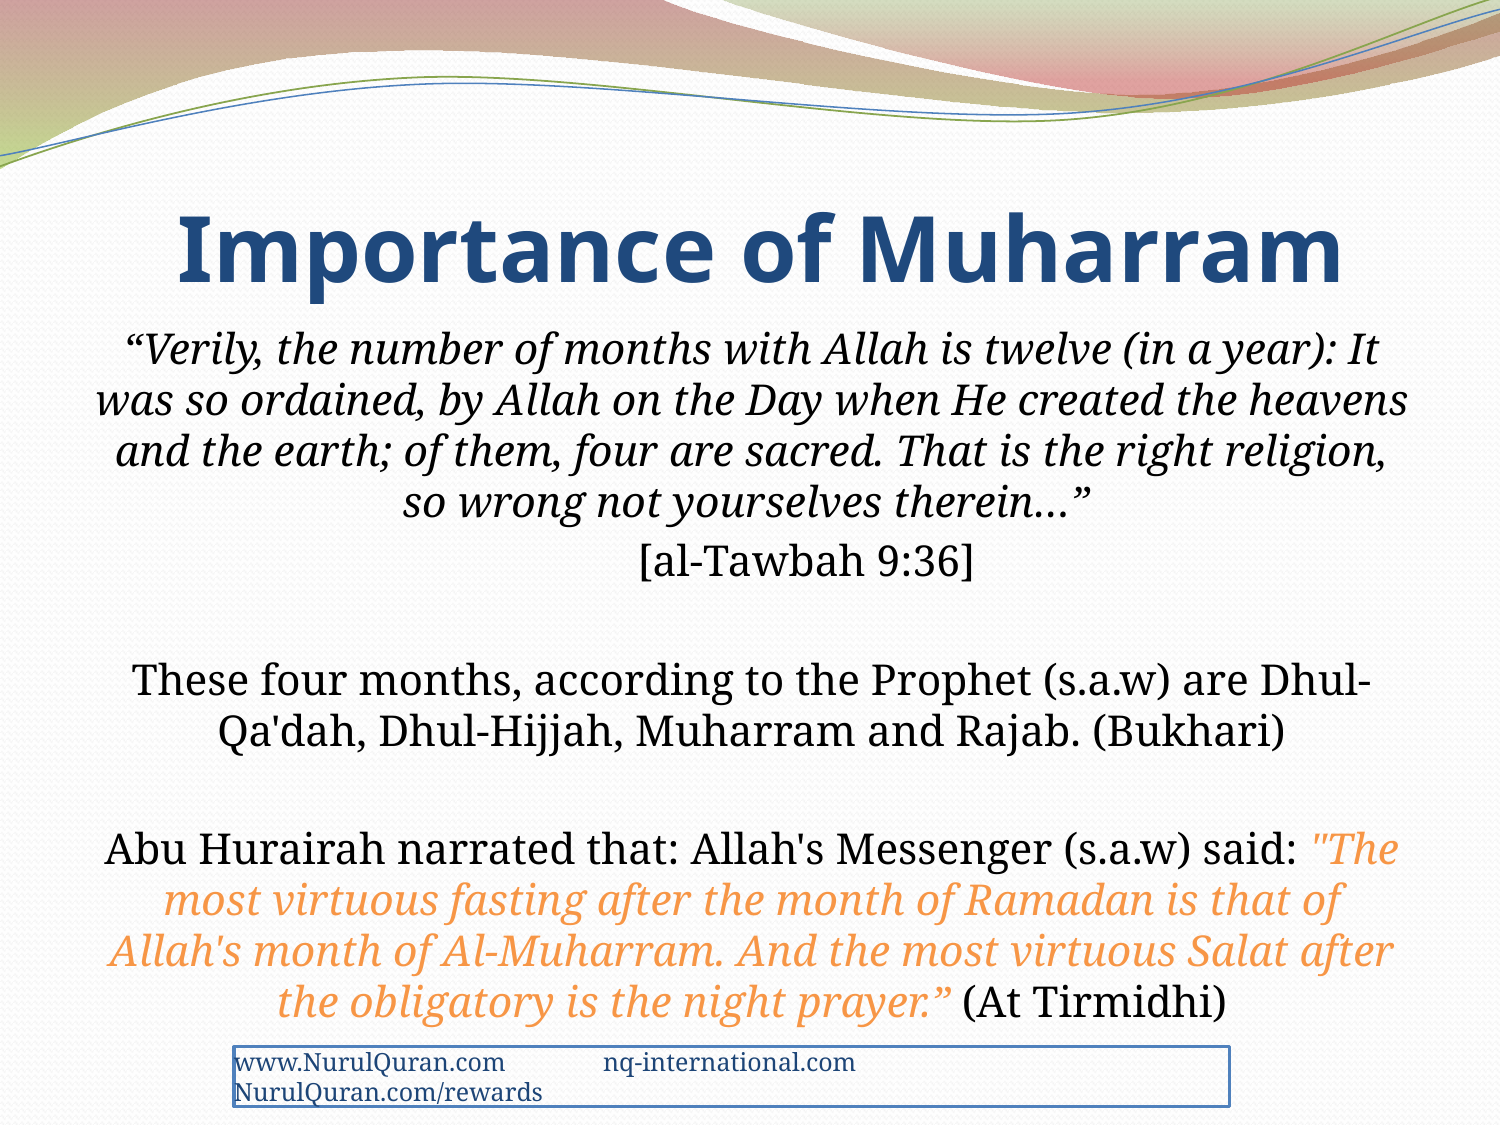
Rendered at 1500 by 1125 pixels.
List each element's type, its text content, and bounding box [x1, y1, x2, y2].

title Importance of Muharram [75, 115, 1425, 303]
list “Verily, the number of months with Allah is twelve (in a year): It was so ordained, by Allah on the Day when He created the heavens and the earth; of them, four are sacred. That is the right religion, so wrong not yourselves therein…” [al-Tawbah 9:36] These four months, according to the Prophet (s.a.w) are Dhul-Qa'dah, Dhul-Hijjah, Muharram and Rajab. (Bukhari) Abu Hurairah narrated that: Allah's Messenger (s.a.w) said: "The most virtuous fasting after the month of Ramadan is that of Allah's month of Al-Muharram. And the most virtuous Salat after the obligatory is the night prayer.” (At Tirmidhi) [76, 314, 1427, 1035]
footer www.NurulQuran.com nq-international.com NurulQuran.com/rewards [234, 1046, 1230, 1107]
